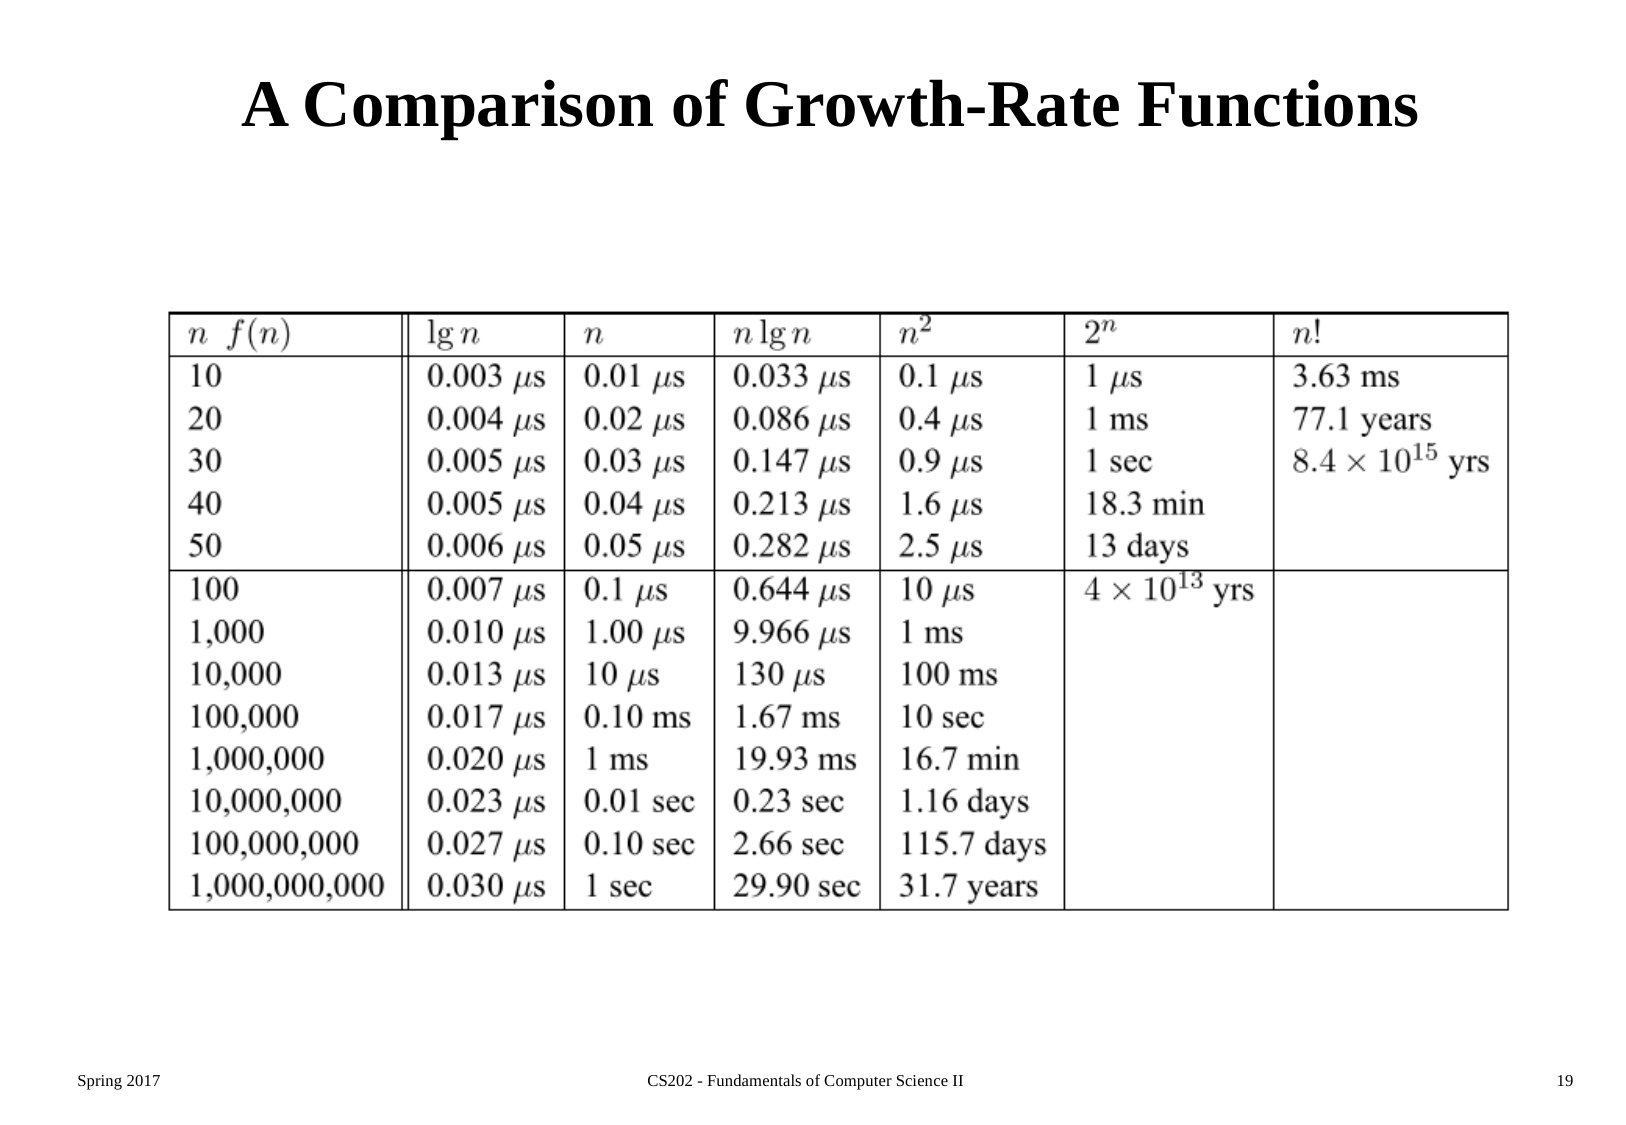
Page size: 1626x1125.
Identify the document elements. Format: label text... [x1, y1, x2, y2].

slide_number Spring 2017 [62, 1062, 402, 1101]
slide_number 19 [1249, 1062, 1589, 1101]
title A Comparison of Growth-Rate Functions [62, 24, 1600, 175]
picture [149, 290, 1532, 926]
footer CS202 - Fundamentals of Computer Science II [500, 1062, 1111, 1101]
